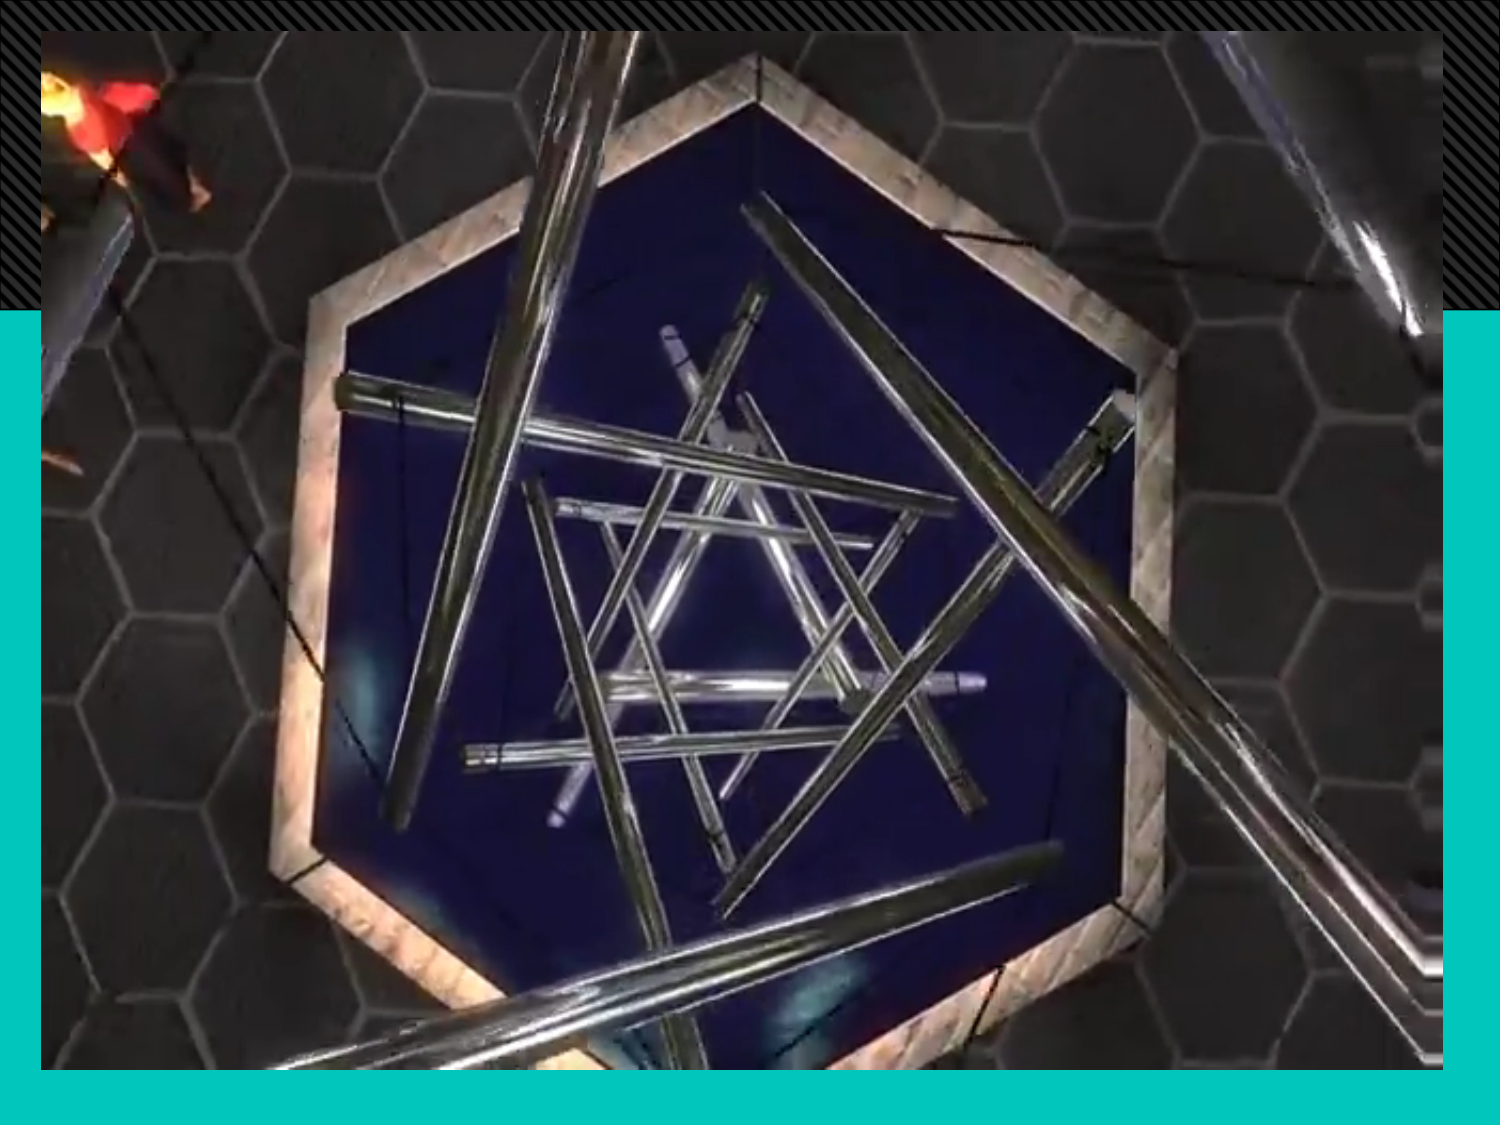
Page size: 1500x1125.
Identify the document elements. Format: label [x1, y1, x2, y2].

text_box [39, 30, 1444, 1071]
